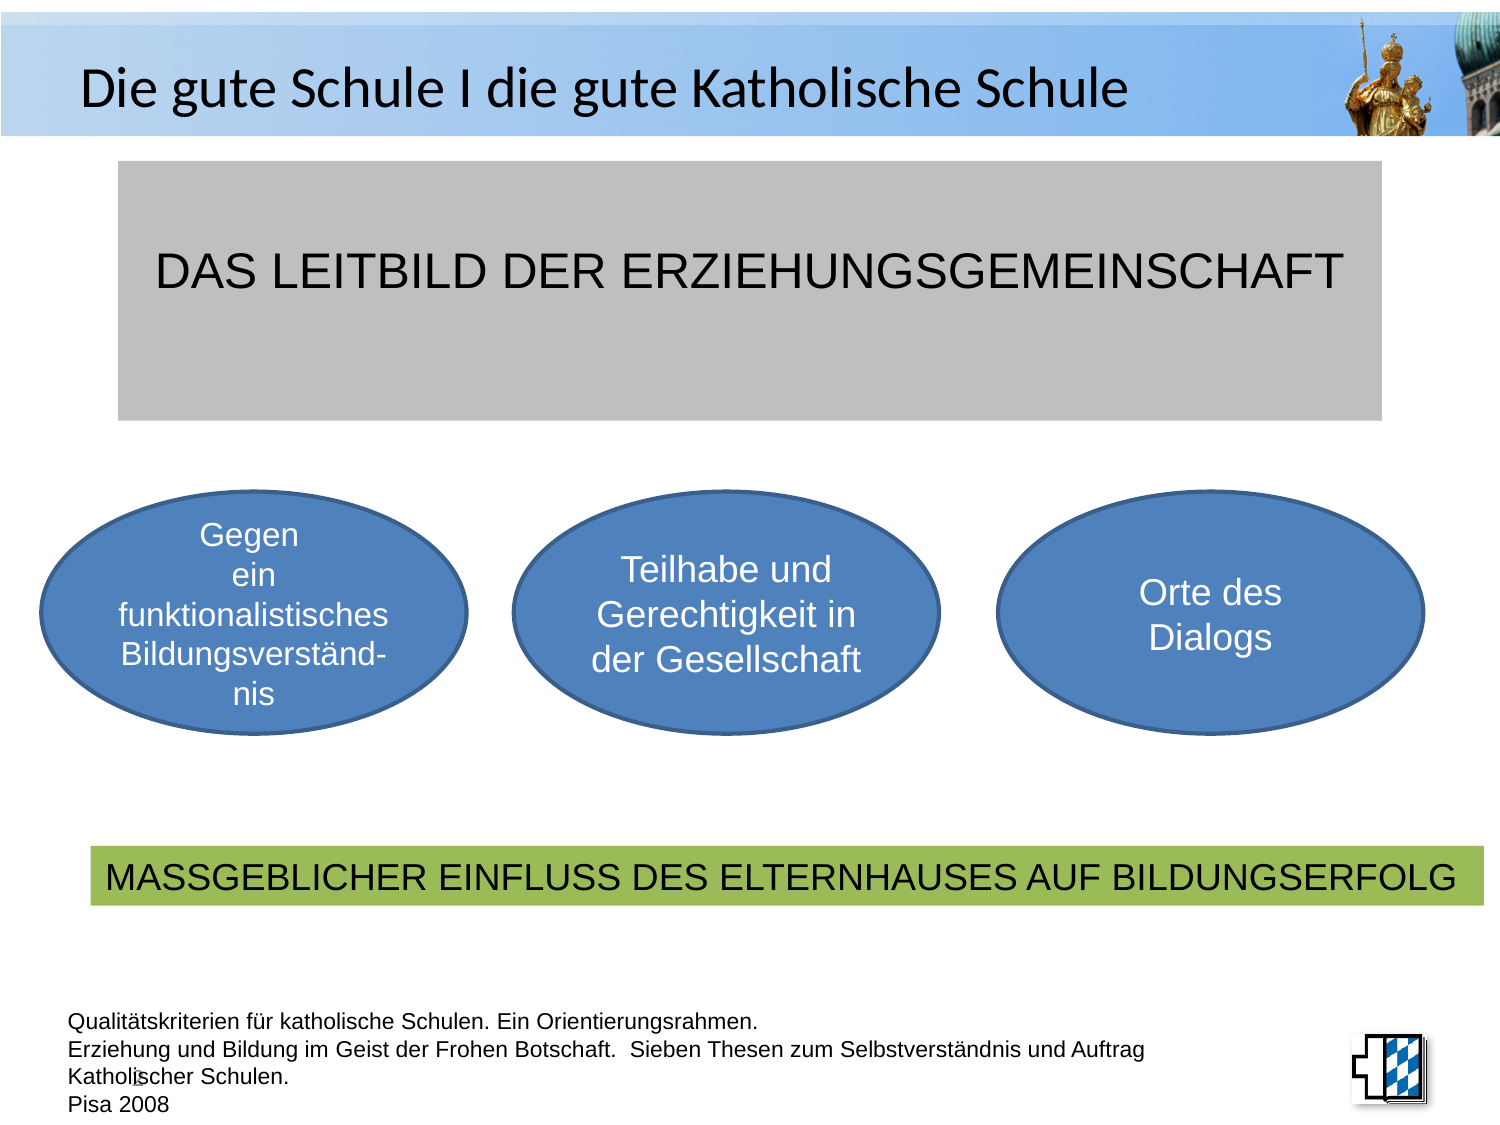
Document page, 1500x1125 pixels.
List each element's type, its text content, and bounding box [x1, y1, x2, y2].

picture [0, 0, 1500, 1125]
text_box Qualitätskriterien für katholische Schulen. Ein Orientierungsrahmen. Erziehung und Bildung im Geist der Frohen Botschaft. Sieben Thesen zum Selbstverständnis und Auftrag Katholischer Schulen. Pisa 2008 [53, 999, 1282, 1125]
text_box MASSGEBLICHER EINFLUSS DES ELTERNHAUSES AUF BILDUNGSERFOLG [90, 845, 1484, 906]
text_box Gegen ein funktionalistisches Bildungsverständ-nis [39, 489, 469, 736]
text_box Teilhabe und Gerechtigkeit in der Gesellschaft [511, 489, 942, 736]
title Die gute Schule I die gute Katholische Schule [64, 42, 1307, 126]
list DAS LEITBILD DER ERZIEHUNGSGEMEINSCHAFT [118, 160, 1382, 421]
slide_number 2 [76, 1046, 160, 1106]
text_box Orte des Dialogs [995, 489, 1426, 736]
